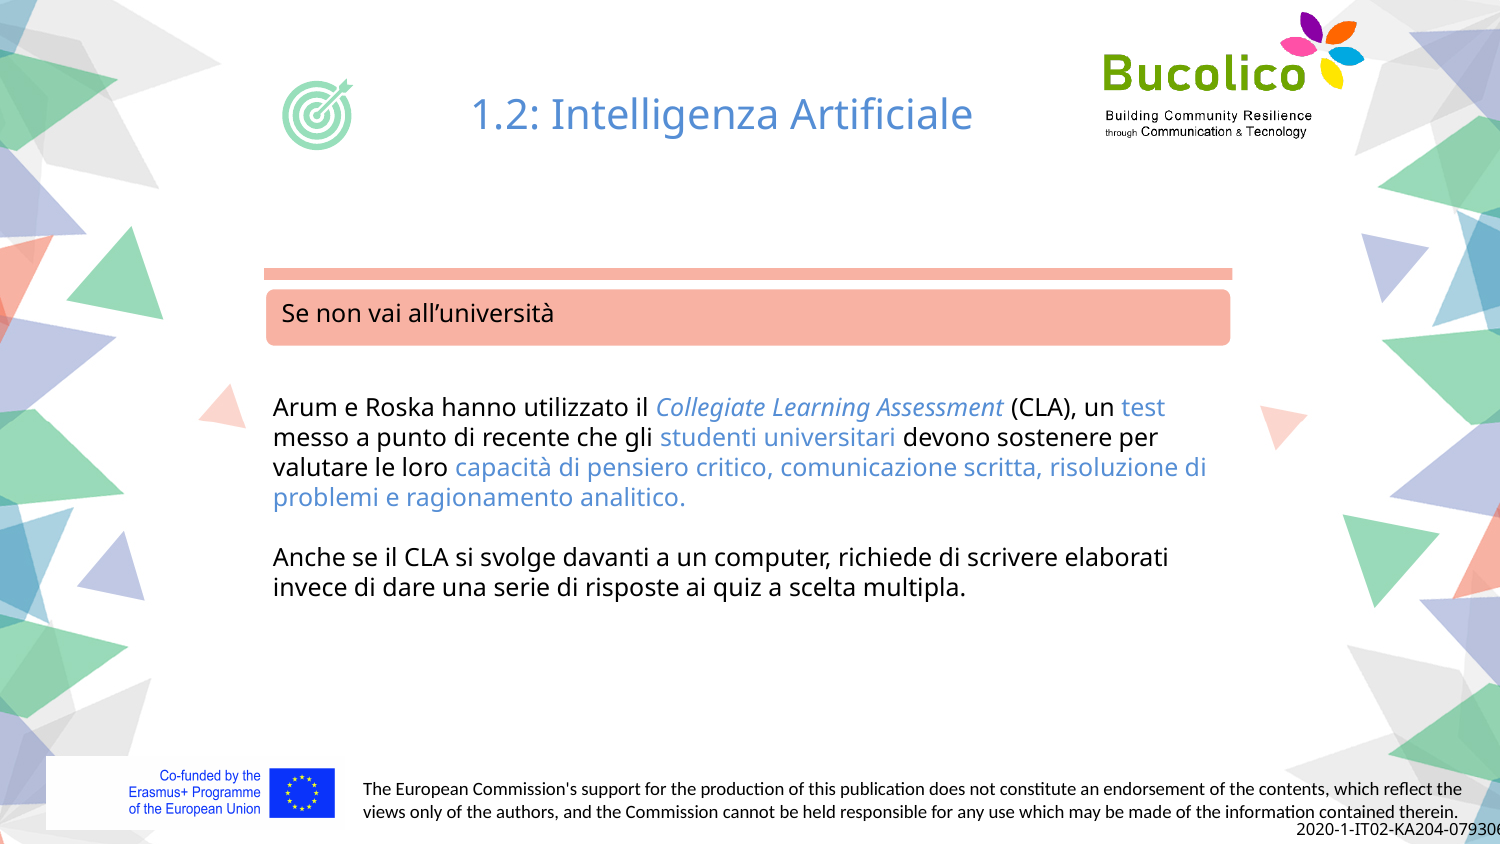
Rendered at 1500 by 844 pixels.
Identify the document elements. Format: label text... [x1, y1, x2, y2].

text_box [280, 76, 356, 153]
text_box The European Commission's support for the production of this publication does not constitute an endorsement of the contents, which reflect the views only of the authors, and the Commission cannot be held responsible for any use which may be made of the information contained therein. [348, 769, 1486, 830]
text_box [262, 266, 1235, 282]
text_box Arum e Roska hanno utilizzato il Collegiate Learning Assessment (CLA), un test messo a punto di recente che gli studenti universitari devono sostenere per valutare le loro capacità di pensiero critico, comunicazione scritta, risoluzione di problemi e ragionamento analitico. Anche se il CLA si svolge davanti a un computer, richiede di scrivere elaborati invece di dare una serie di risposte ai quiz a scelta multipla. [258, 324, 1277, 609]
list 1.2: Intelligenza Artificiale [410, 65, 1034, 161]
text_box Se non vai all’università [261, 285, 1235, 350]
picture [0, 0, 1500, 844]
